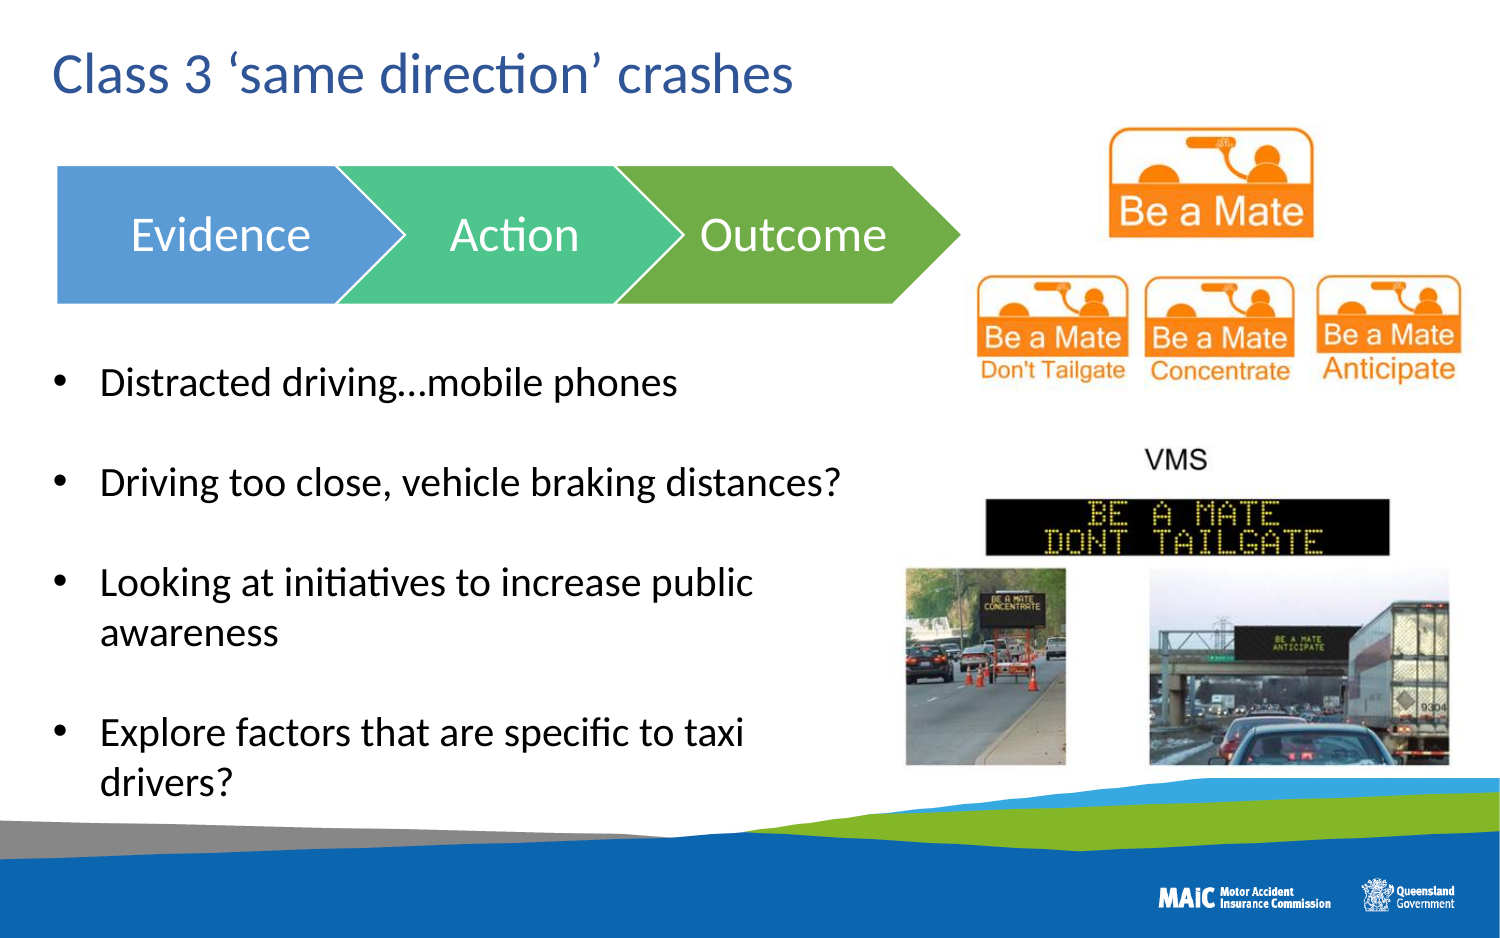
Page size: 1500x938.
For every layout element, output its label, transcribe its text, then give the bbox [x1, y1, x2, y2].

text_box Class 3 ‘same direction’ crashes [38, 27, 1399, 113]
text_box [56, 113, 963, 357]
picture [0, 109, 1500, 938]
text_box Distracted driving…mobile phones Driving too close, vehicle braking distances? Looking at initiatives to increase public awareness Explore factors that are specific to taxi drivers? [38, 102, 861, 813]
